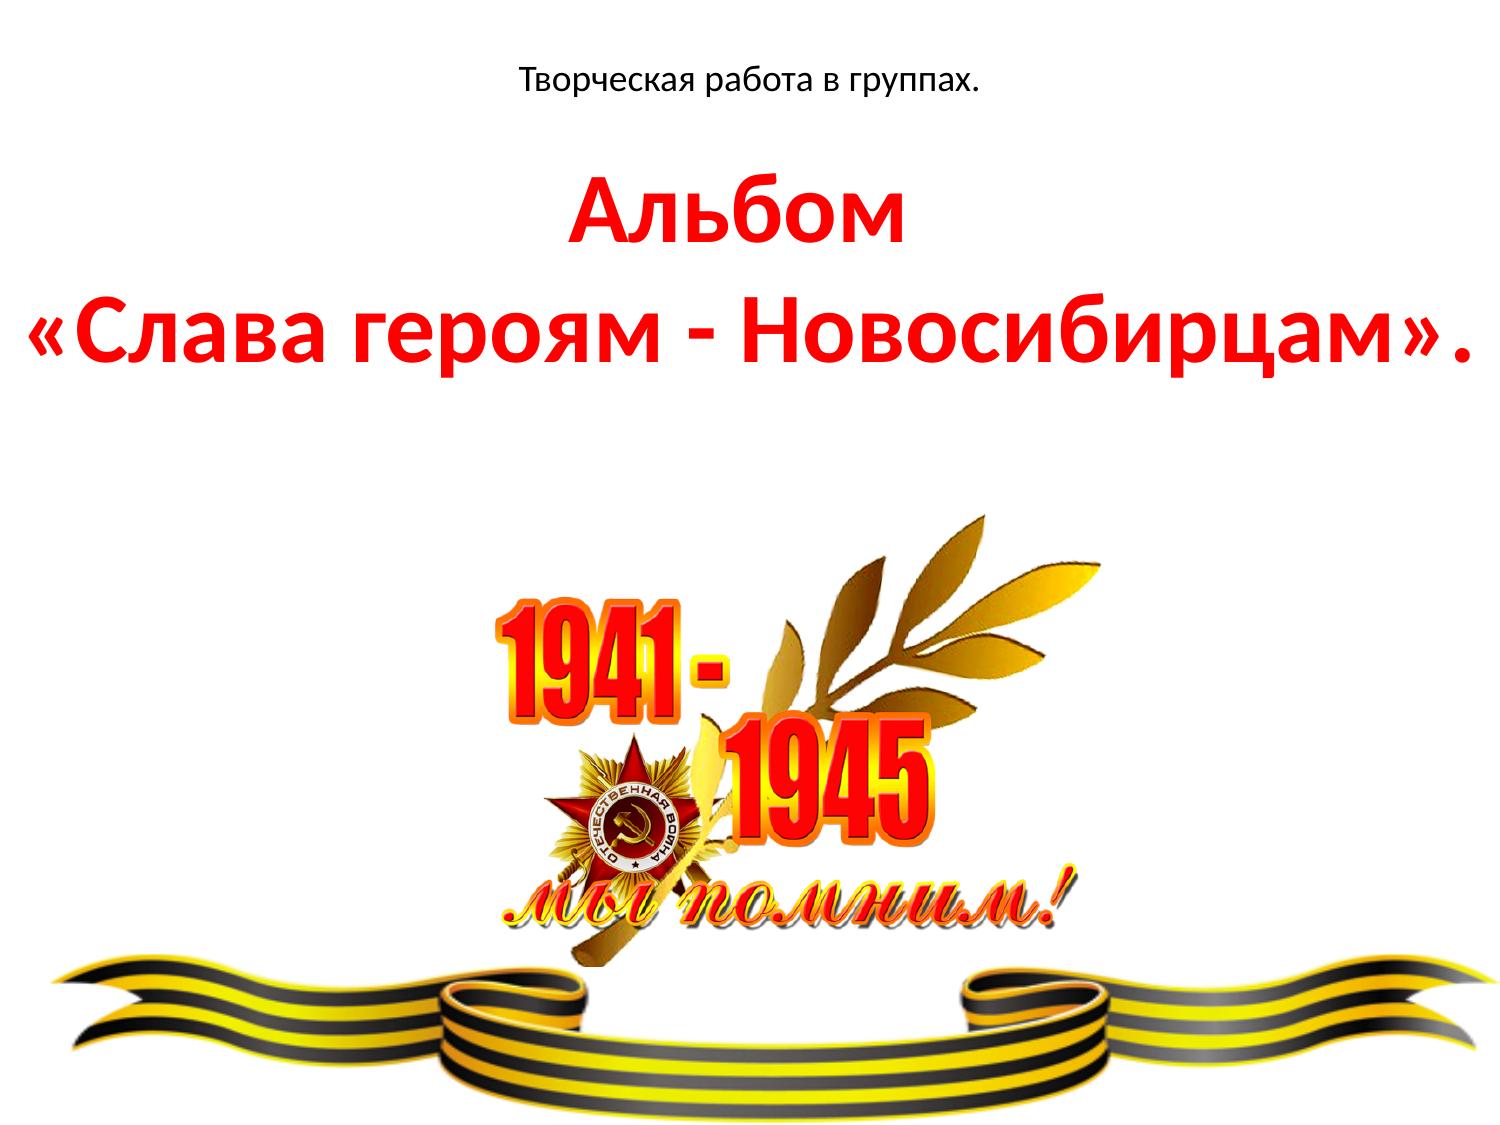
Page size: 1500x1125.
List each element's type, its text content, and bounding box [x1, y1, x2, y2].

picture [49, 491, 1500, 1125]
list Альбом «Слава героям - Новосибирцам». [0, 135, 1500, 511]
title Творческая работа в группах. [75, 45, 1425, 135]
